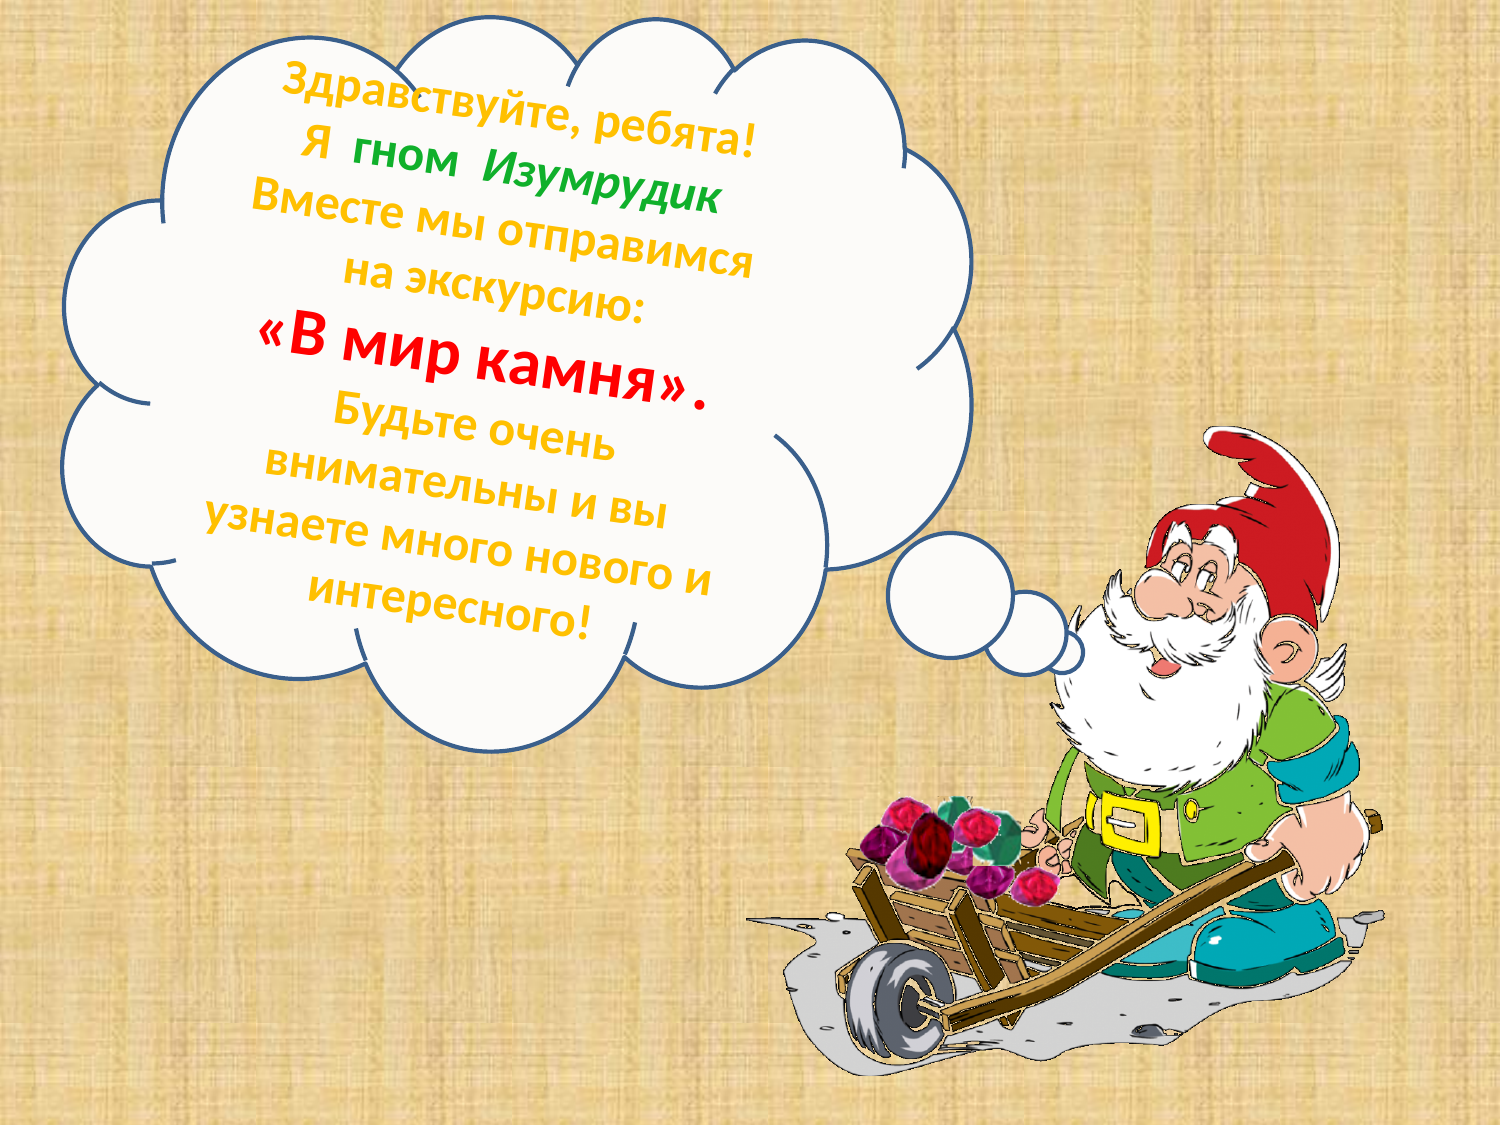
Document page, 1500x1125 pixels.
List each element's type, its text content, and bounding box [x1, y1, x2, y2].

text_box Здравствуйте, ребята! Я гном Изумрудик Вместе мы отправимся на экскурсию: «В мир камня». Будьте очень внимательны и вы узнаете много нового и интересного! [60, 15, 974, 754]
picture [0, 0, 1500, 1125]
